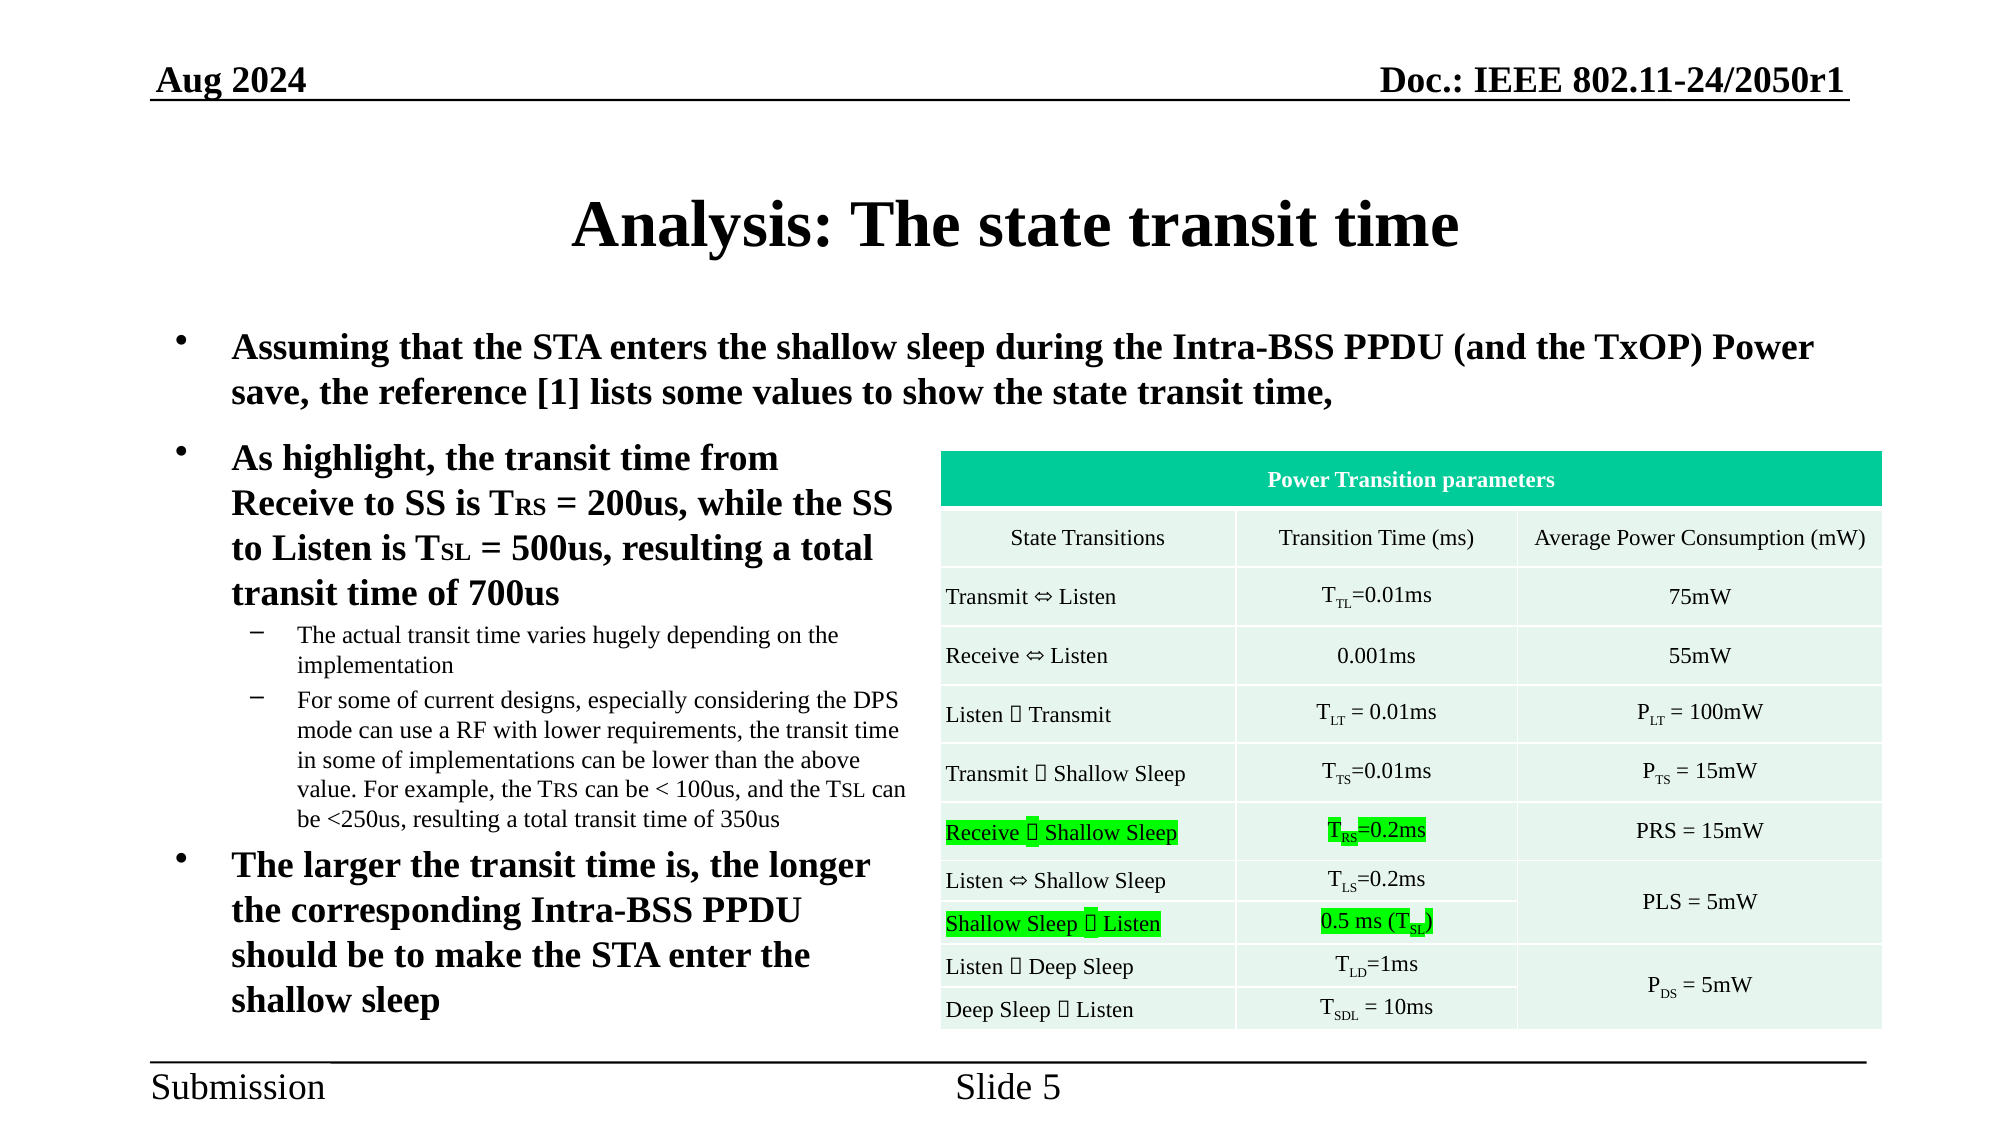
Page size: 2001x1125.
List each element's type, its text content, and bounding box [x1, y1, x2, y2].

table_cell TLT = 0.01ms [1237, 686, 1517, 742]
table_cell Listen  Deep Sleep [941, 945, 1235, 986]
table_cell State Transitions [941, 511, 1235, 566]
table_cell Shallow Sleep  Listen [941, 902, 1235, 943]
table_cell TLD=1ms [1237, 945, 1517, 986]
table_cell Average Power Consumption (mW) [1518, 511, 1882, 566]
table_cell TTS=0.01ms [1237, 744, 1517, 801]
table_cell Transmit ⬄ Listen [941, 568, 1235, 625]
table_cell Receive ⬄ Listen [941, 627, 1235, 684]
table_cell Listen  Transmit [941, 686, 1235, 742]
table_cell 75mW [1518, 568, 1882, 625]
table_cell Deep Sleep  Listen [941, 988, 1235, 1029]
table_cell TSDL = 10ms [1237, 988, 1517, 1029]
table_cell TRS=0.2ms [1237, 803, 1517, 860]
table_cell TLS=0.2ms [1237, 861, 1517, 900]
title Analysis: The state transit time [149, 144, 1884, 296]
table_cell Receive  Shallow Sleep [941, 803, 1235, 860]
table_cell Transition Time (ms) [1237, 511, 1517, 566]
table_cell 55mW [1518, 627, 1882, 684]
text_box As highlight, the transit time from Receive to SS is TRS = 200us, while the SS to Listen is TSL = 500us, resulting a total transit time of 700us The actual transit time varies hugely depending on the implementation For some of current designs, especially considering the DPS mode can use a RF with lower requirements, the transit time in some of implementations can be lower than the above value. For example, the TRS can be < 100us, and the TSL can be <250us, resulting a total transit time of 350us The larger the transit time is, the longer the corresponding Intra-BSS PPDU should be to make the STA enter the shallow sleep [160, 425, 925, 735]
list Assuming that the STA enters the shallow sleep during the Intra-BSS PPDU (and the TxOP) Power save, the reference [1] lists some values to show the state transit time, [159, 314, 1841, 624]
table_cell Listen ⬄ Shallow Sleep [941, 861, 1235, 900]
table_cell PLS = 5mW [1518, 861, 1882, 943]
table_header Power Transition parameters [941, 451, 1882, 506]
table_cell 0.5 ms (TSL) [1237, 902, 1517, 943]
table_cell Transmit  Shallow Sleep [941, 744, 1235, 801]
table_cell PTS = 15mW [1518, 744, 1882, 801]
table_cell TTL=0.01ms [1237, 568, 1517, 625]
table_cell PRS = 15mW [1518, 803, 1882, 860]
table_cell PDS = 5mW [1518, 945, 1882, 1029]
slide_number Slide 5 [942, 1061, 1075, 1108]
table_cell 0.001ms [1237, 627, 1517, 684]
table_cell PLT = 100mW [1518, 686, 1882, 742]
